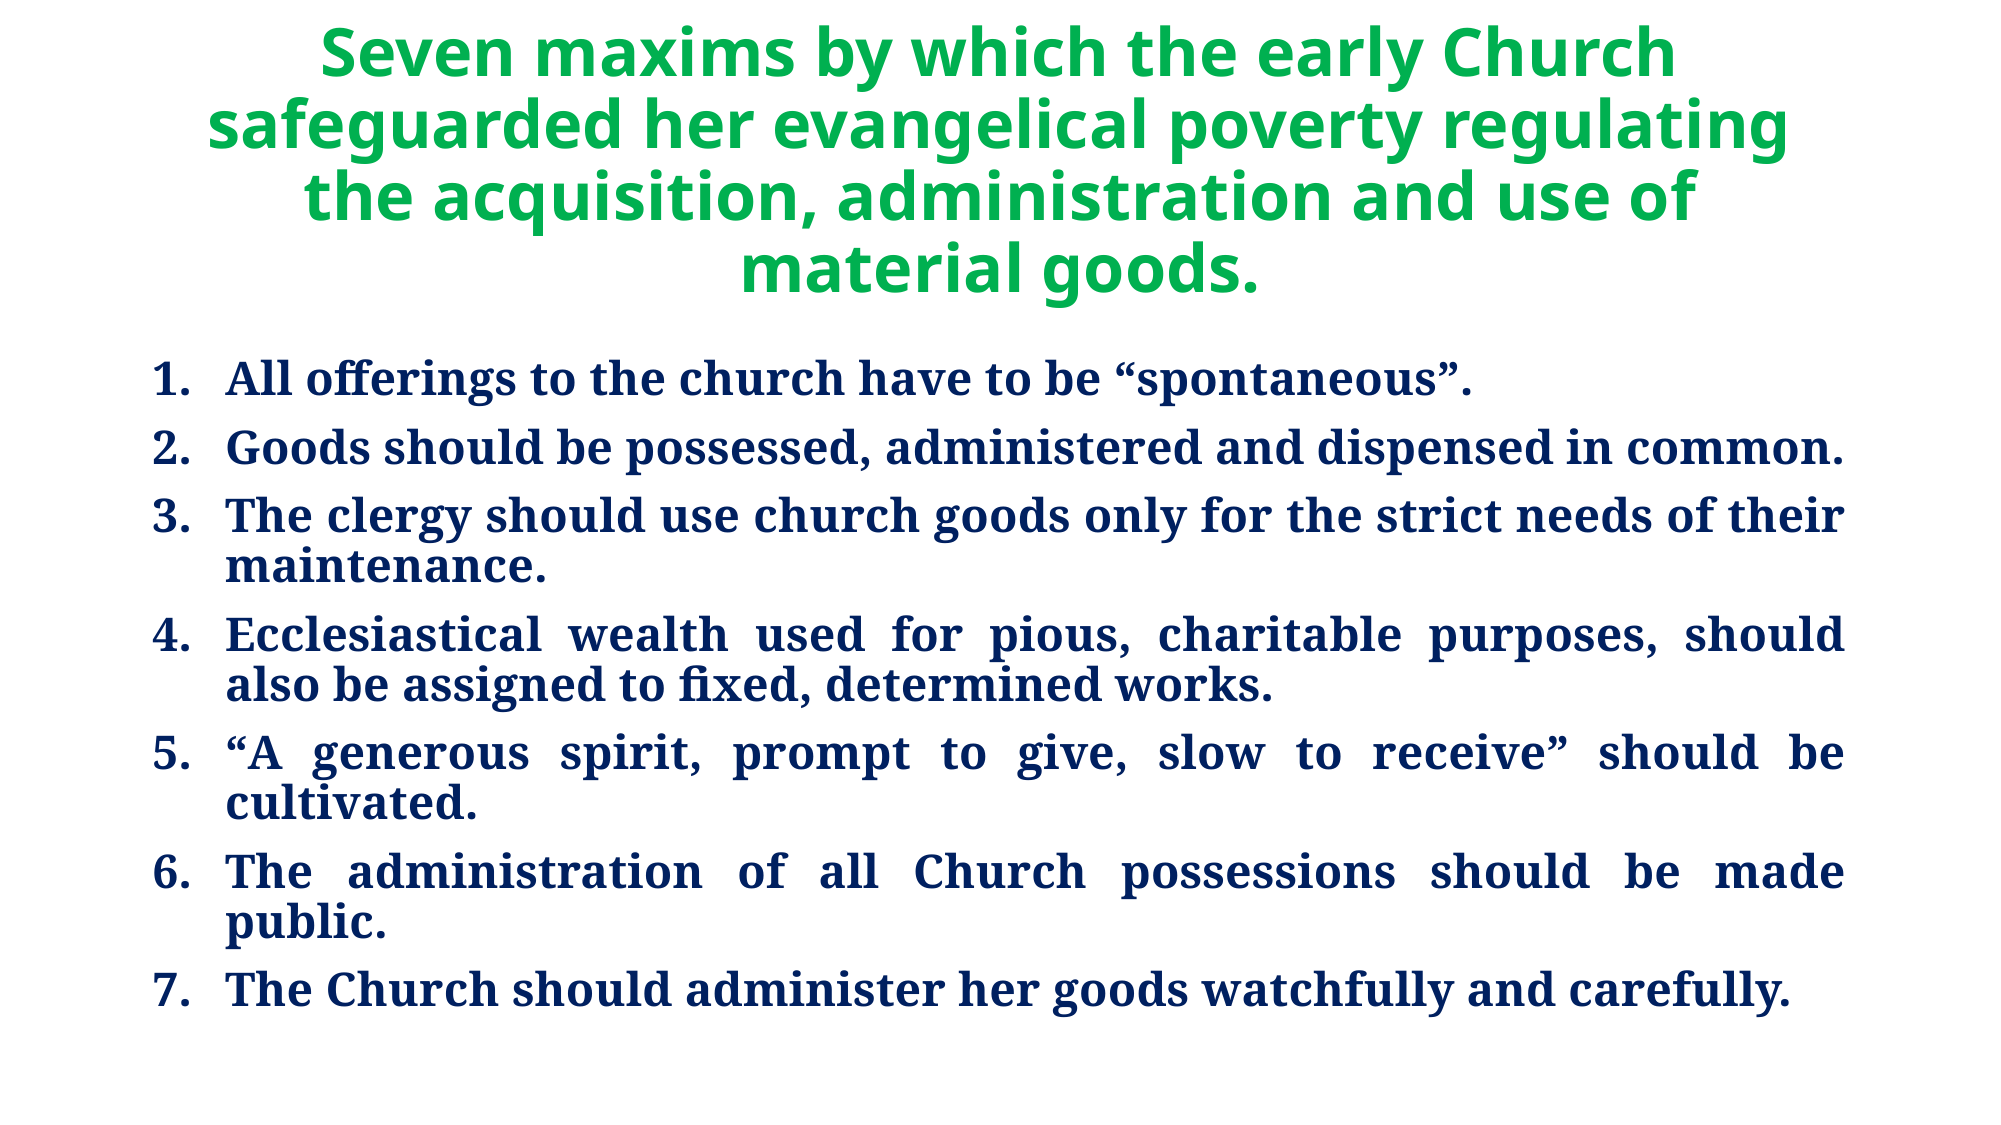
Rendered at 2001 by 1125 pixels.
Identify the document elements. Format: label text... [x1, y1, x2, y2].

list All offerings to the church have to be “spontaneous”. Goods should be possessed, administered and dispensed in common. The clergy should use church goods only for the strict needs of their maintenance. Ecclesiastical wealth used for pious, charitable purposes, should also be assigned to fixed, determined works. “A generous spirit, prompt to give, slow to receive” should be cultivated. The administration of all Church possessions should be made public. The Church should administer her goods watchfully and carefully. [137, 348, 1863, 1062]
title Seven maxims by which the early Church safeguarded her evangelical poverty regulating the acquisition, administration and use of material goods. [137, 0, 1863, 326]
